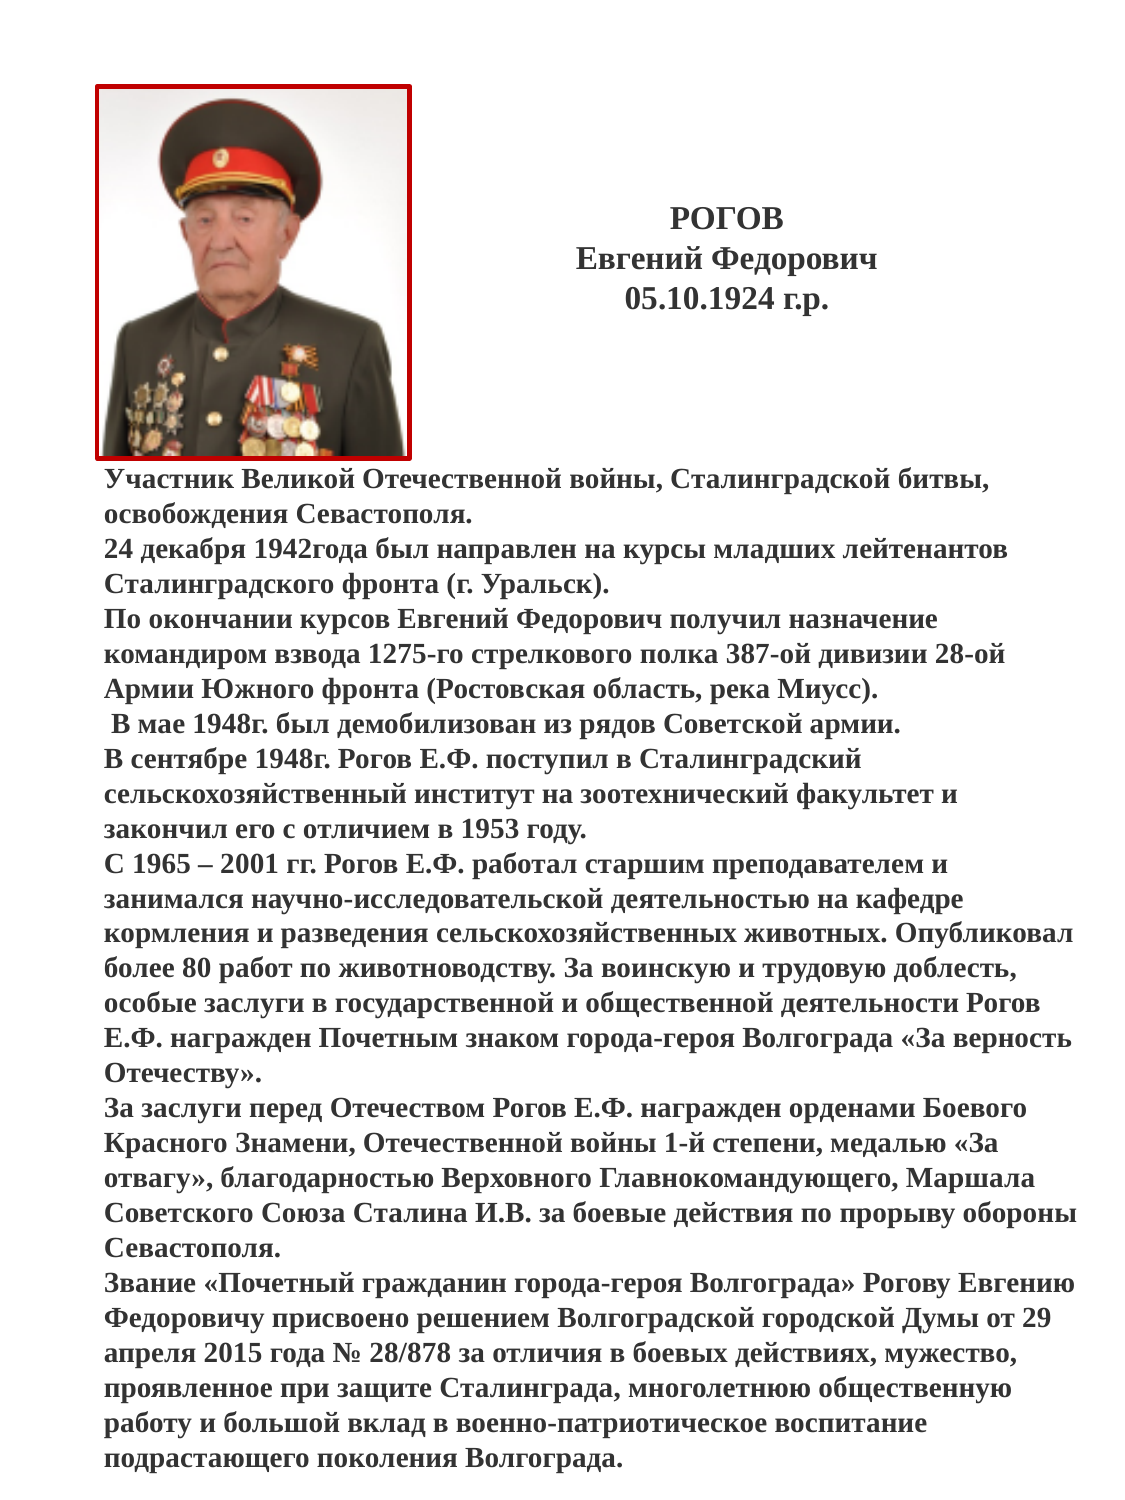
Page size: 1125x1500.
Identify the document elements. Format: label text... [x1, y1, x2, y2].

text_box Участник Великой Отечественной войны, Сталинградской битвы, освобождения Севастополя. 24 декабря 1942года был направлен на курсы младших лейтенантов Сталинградского фронта (г. Уральск). По окончании курсов Евгений Федорович получил назначение командиром взвода 1275-го стрелкового полка 387-ой дивизии 28-ой Армии Южного фронта (Ростовская область, река Миусс). В мае 1948г. был демобилизован из рядов Советской армии. В сентябре 1948г. Рогов Е.Ф. поступил в Сталинградский сельскохозяйственный институт на зоотехнический факультет и закончил его с отличием в 1953 году. С 1965 – 2001 гг. Рогов Е.Ф. работал старшим преподавателем и занимался научно-исследовательской деятельностью на кафедре кормления и разведения сельскохозяйственных животных. Опубликовал более 80 работ по животноводству. За воинскую и трудовую доблесть, особые заслуги в государственной и общественной деятельности Рогов Е.Ф. награжден Почетным знаком города-героя Волгограда «За верность Отечеству». За заслуги перед Отечеством Рогов Е.Ф. награжден орденами Боевого Красного Знамени, Отечественной войны 1-й степени, медалью «За отвагу», благодарностью Верховного Главнокомандующего, Маршала Советского Союза Сталина И.В. за боевые действия по прорыву обороны Севастополя. Звание «Почетный гражданин города-героя Волгограда» Рогову Евгению Федоровичу присвоено решением Волгоградской городской Думы от 29 апреля 2015 года № 28/878 за отличия в боевых действиях, мужество, проявленное при защите Сталинграда, многолетнюю общественную работу и большой вклад в военно-патриотическое воспитание подрастающего поколения Волгограда. [89, 451, 1099, 1481]
text_box РОГОВ Евгений Федорович 05.10.1924 г.р. [531, 188, 923, 324]
picture [99, 88, 408, 456]
